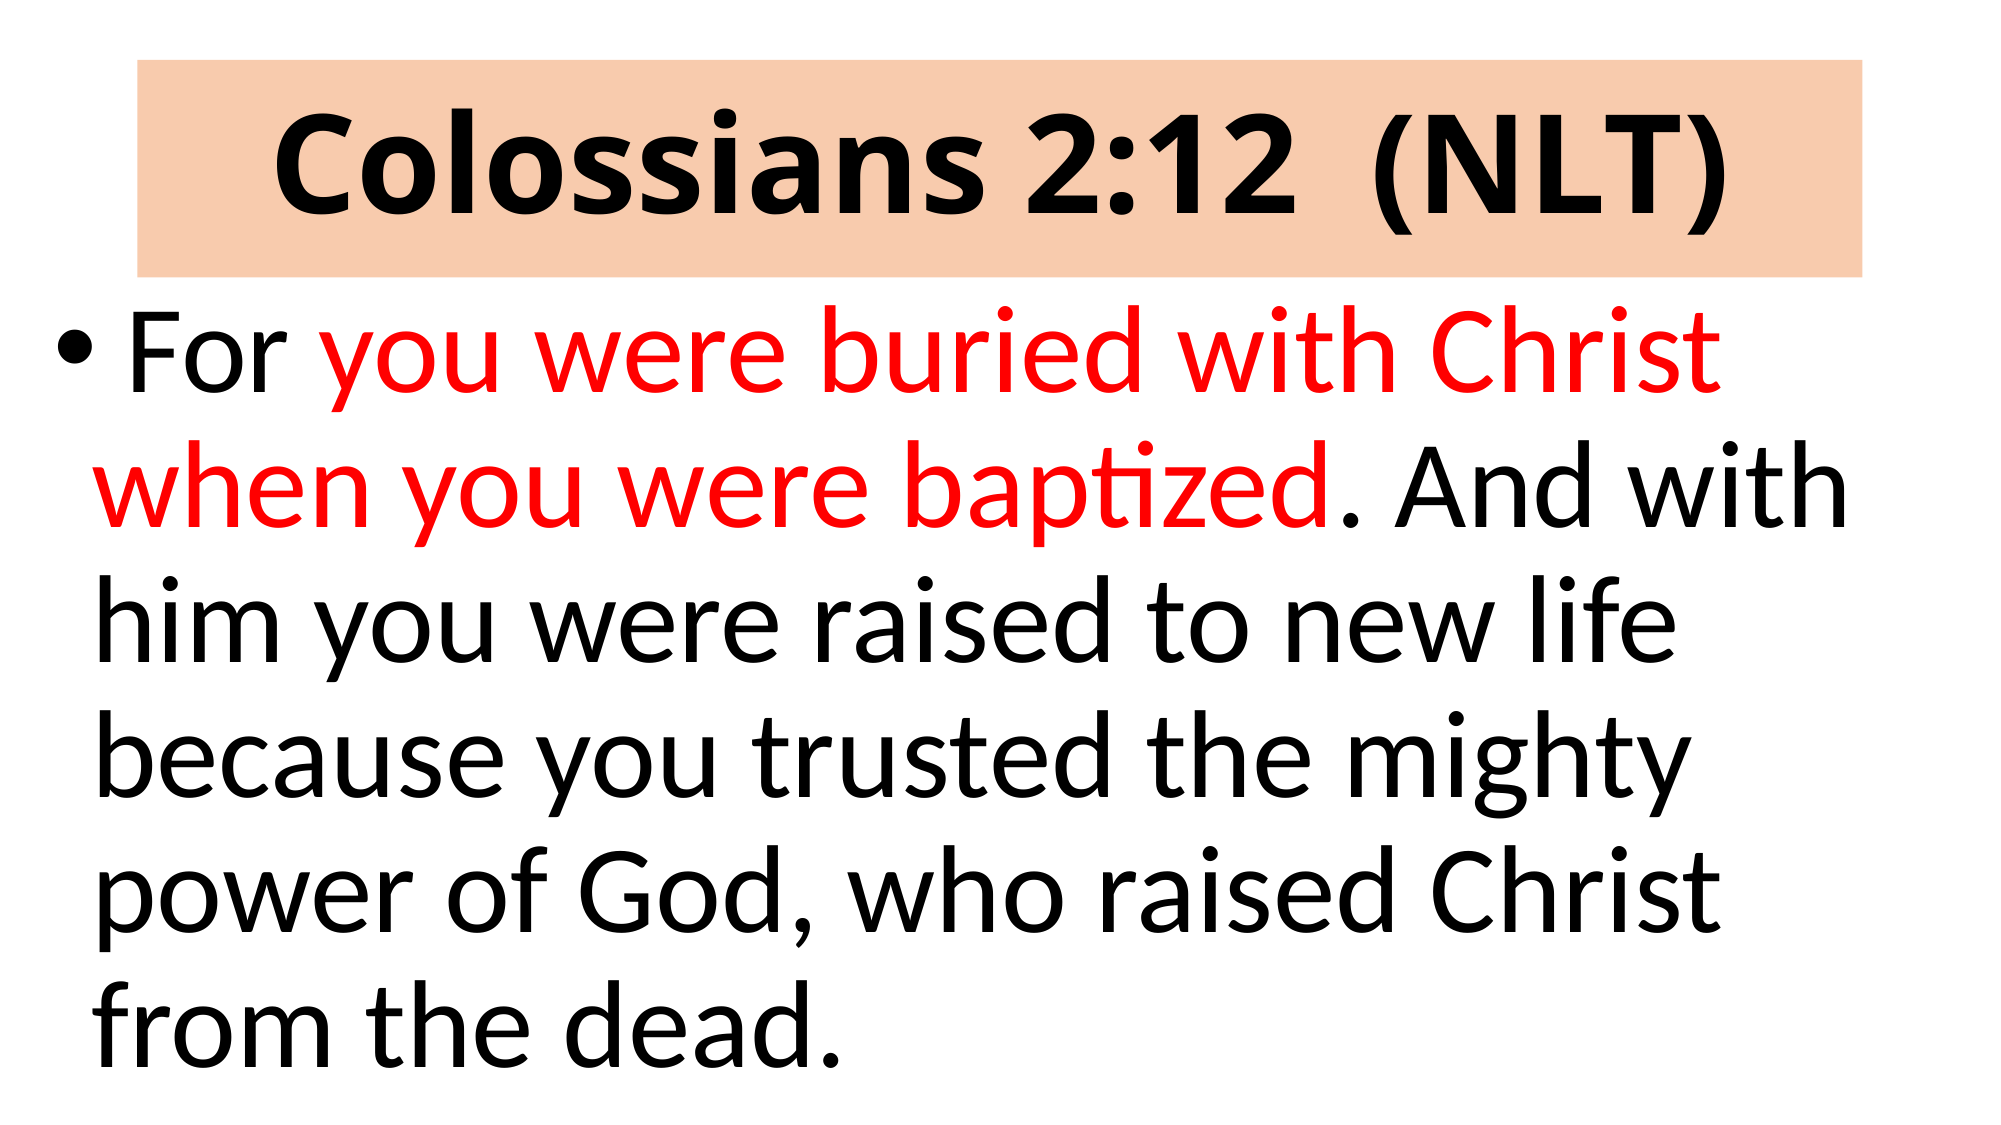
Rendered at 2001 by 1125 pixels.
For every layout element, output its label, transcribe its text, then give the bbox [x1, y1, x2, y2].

list For you were buried with Christ when you were baptized. And with him you were raised to new life because you trusted the mighty power of God, who raised Christ from the dead. [38, 277, 1962, 1072]
title Colossians 2:12 (NLT) [137, 59, 1863, 277]
